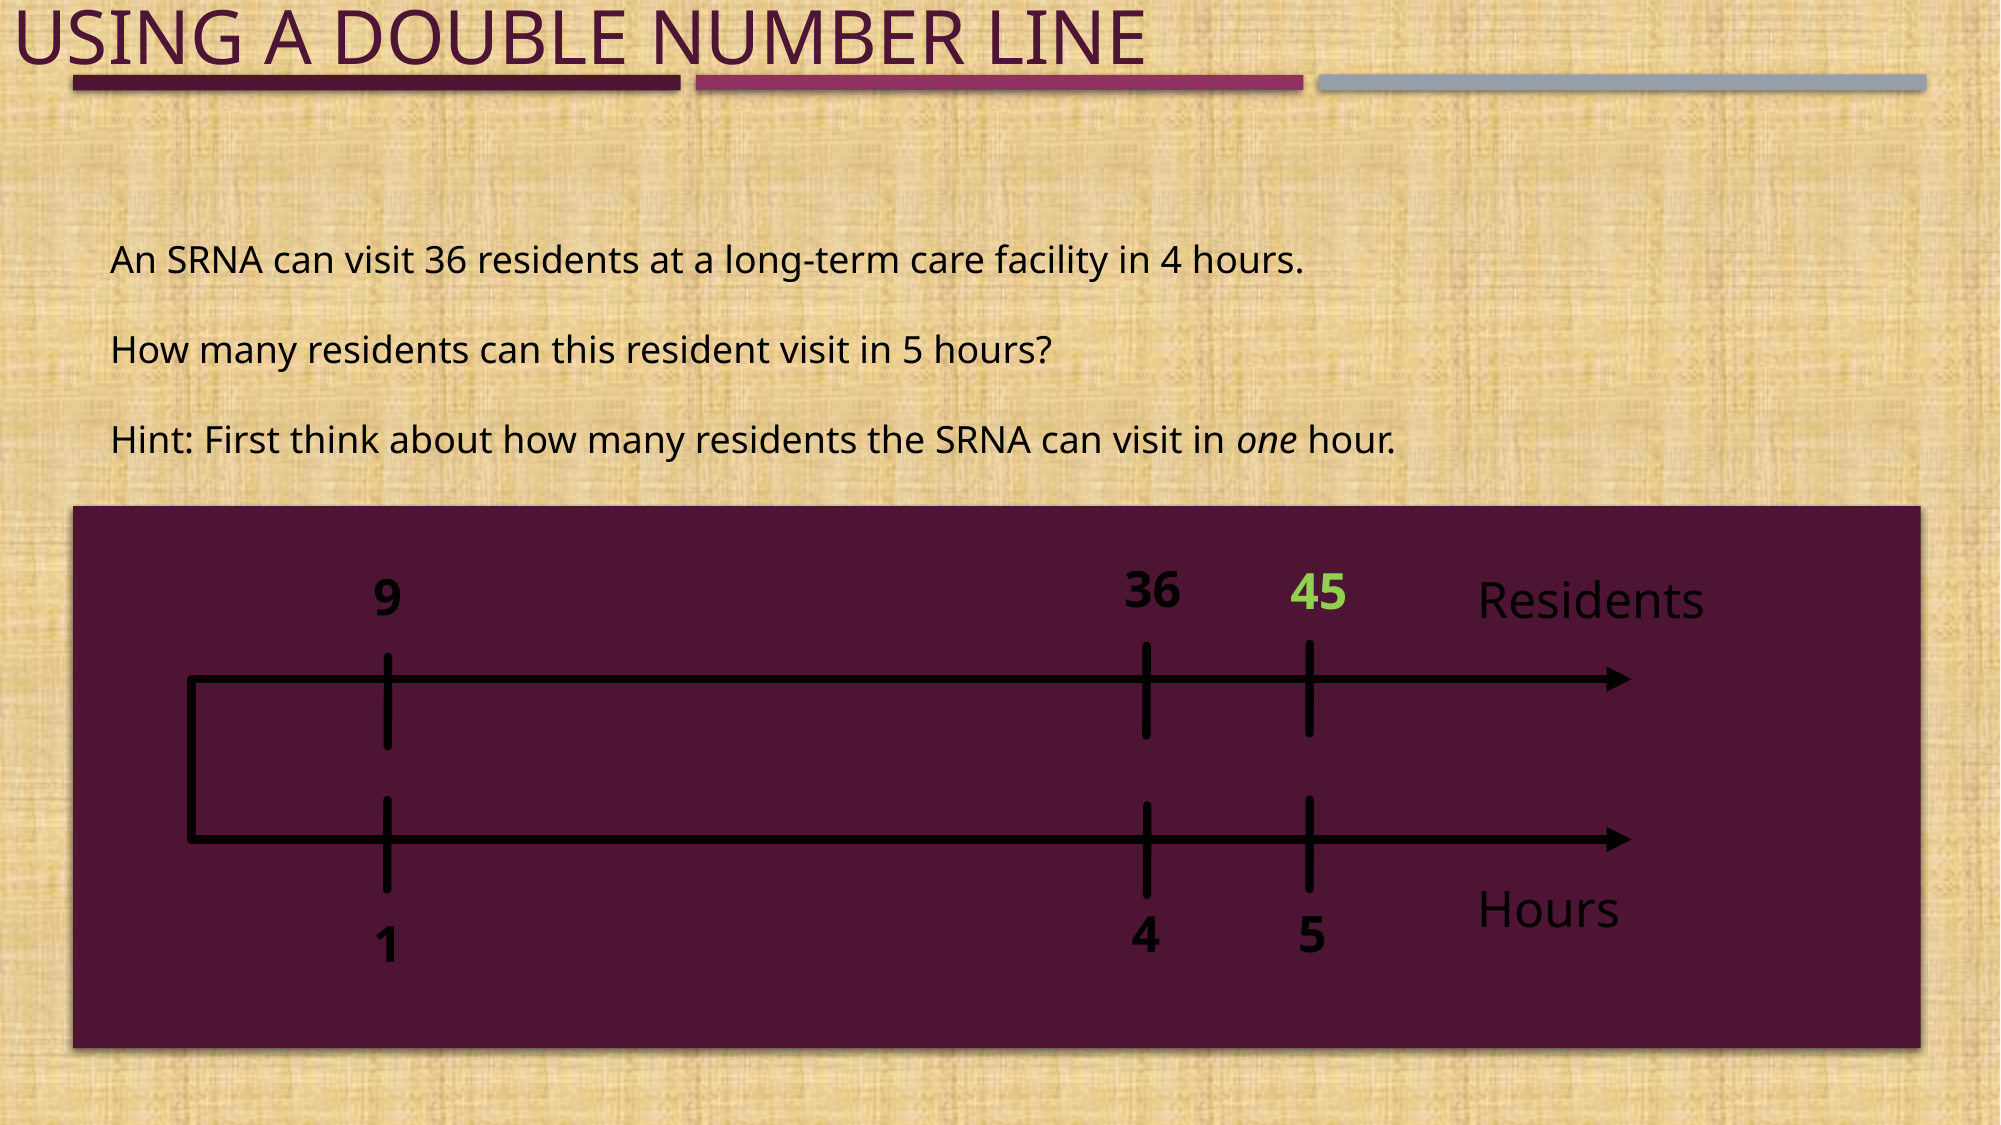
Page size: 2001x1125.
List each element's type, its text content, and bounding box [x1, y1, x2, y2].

text_box 5 [1283, 894, 1378, 970]
text_box 9 [358, 557, 453, 633]
text_box 4 [1116, 894, 1211, 970]
picture [0, 0, 2001, 1125]
text_box 45 [1262, 552, 1378, 628]
text_box An SRNA can visit 36 residents at a long-term care facility in 4 hours. How many residents can this resident visit in 5 hours? Hint: First think about how many residents the SRNA can visit in one hour. [95, 229, 1899, 469]
text_box 36 [1109, 550, 1204, 625]
text_box Residents [1462, 561, 1801, 636]
text_box 1 [358, 905, 453, 980]
text_box Hours [1462, 869, 1801, 945]
title Using a double number line [0, 0, 1801, 87]
